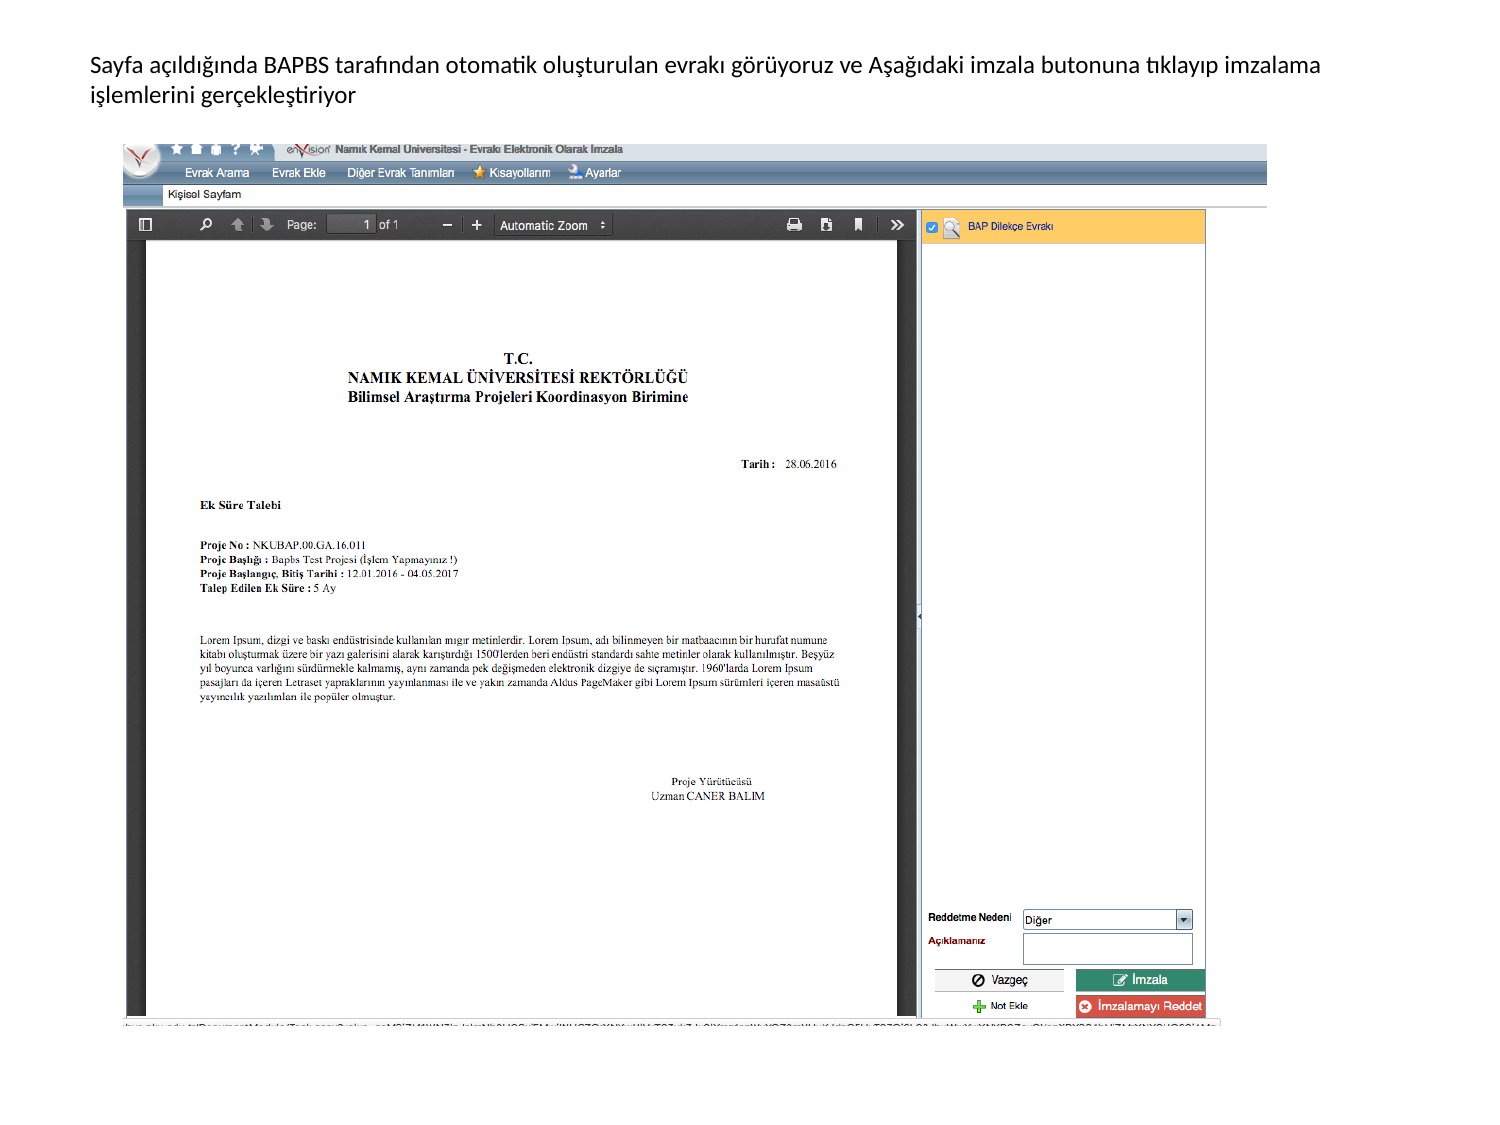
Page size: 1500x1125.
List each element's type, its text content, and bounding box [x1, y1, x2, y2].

title Sayfa açıldığında BAPBS tarafından otomatik oluşturulan evrakı görüyoruz ve Aşağıdaki imzala butonuna tıklayıp imzalama işlemlerini gerçekleştiriyor [75, 11, 1425, 145]
picture [122, 144, 1267, 1026]
